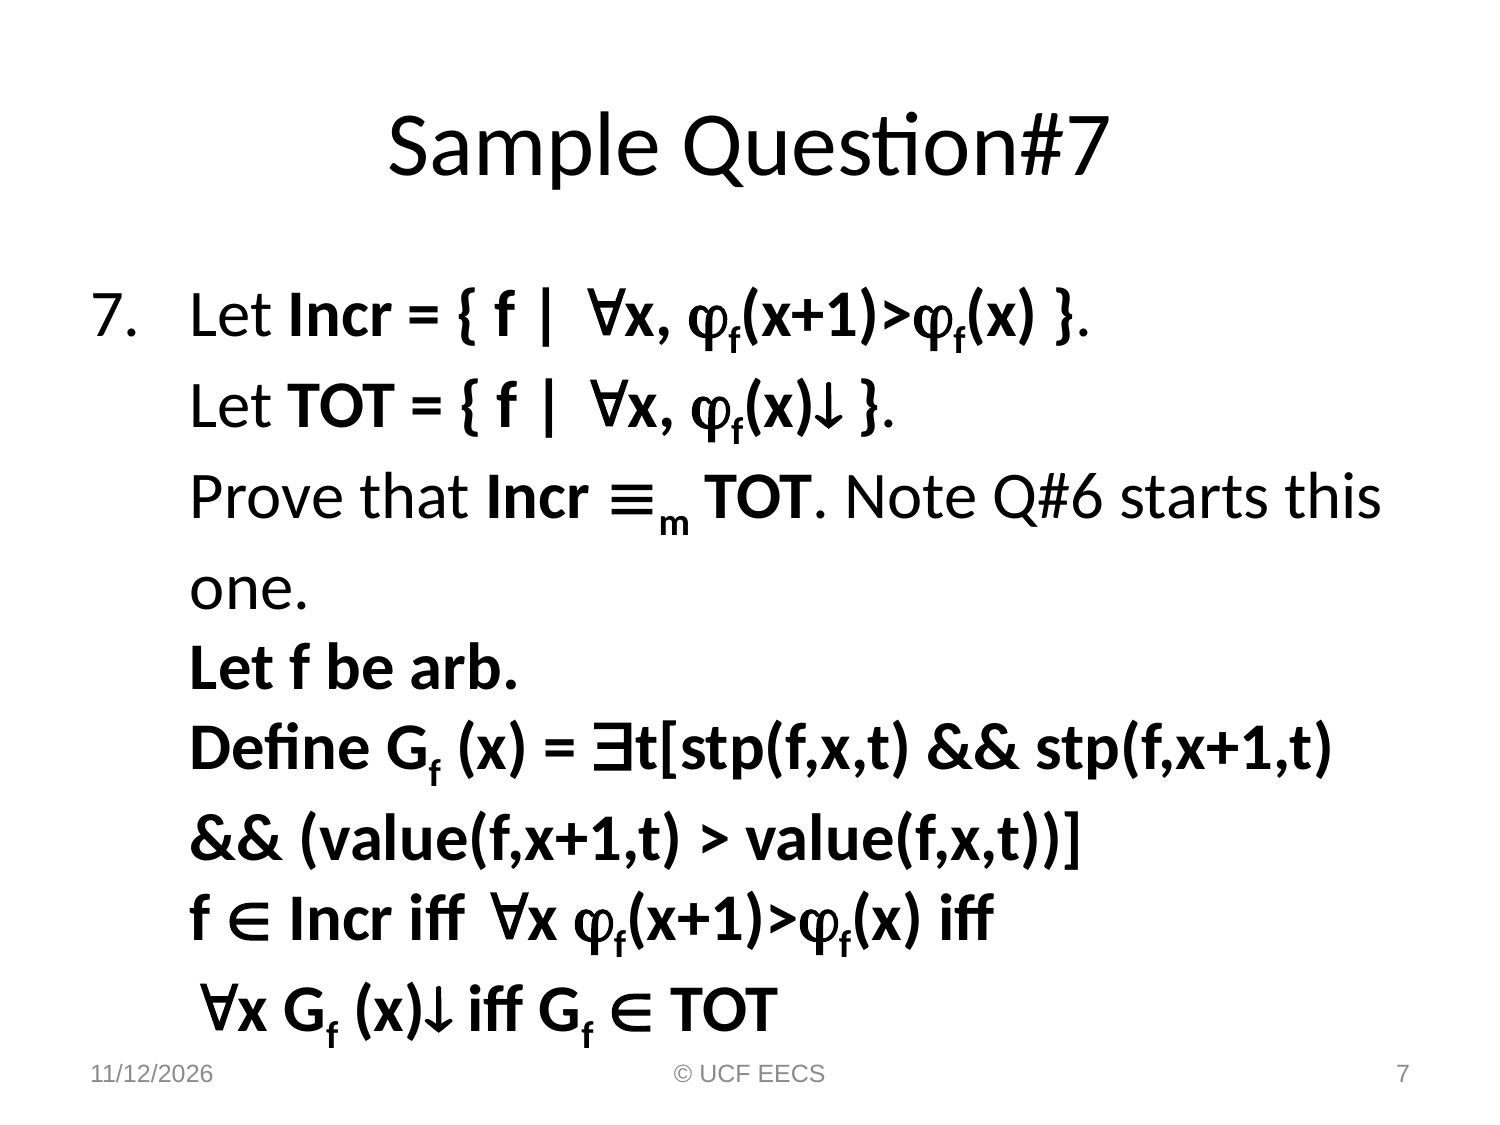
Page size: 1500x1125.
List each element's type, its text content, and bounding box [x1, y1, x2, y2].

list 7. Let Incr = { f | x, f(x+1)>f(x) }. Let TOT = { f | x, f(x) }. Prove that Incr m TOT. Note Q#6 starts this one. Let f be arb. Define Gf (x) = t[stp(f,x,t) && stp(f,x+1,t) && (value(f,x+1,t) > value(f,x,t))] f  Incr iff x f(x+1)>f(x) iff x Gf (x) iff Gf  TOT [75, 262, 1425, 1005]
title Sample Question#7 [75, 45, 1425, 233]
footer © UCF EECS [512, 1042, 988, 1103]
slide_number 7 [1074, 1042, 1425, 1103]
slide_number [75, 1042, 425, 1103]
